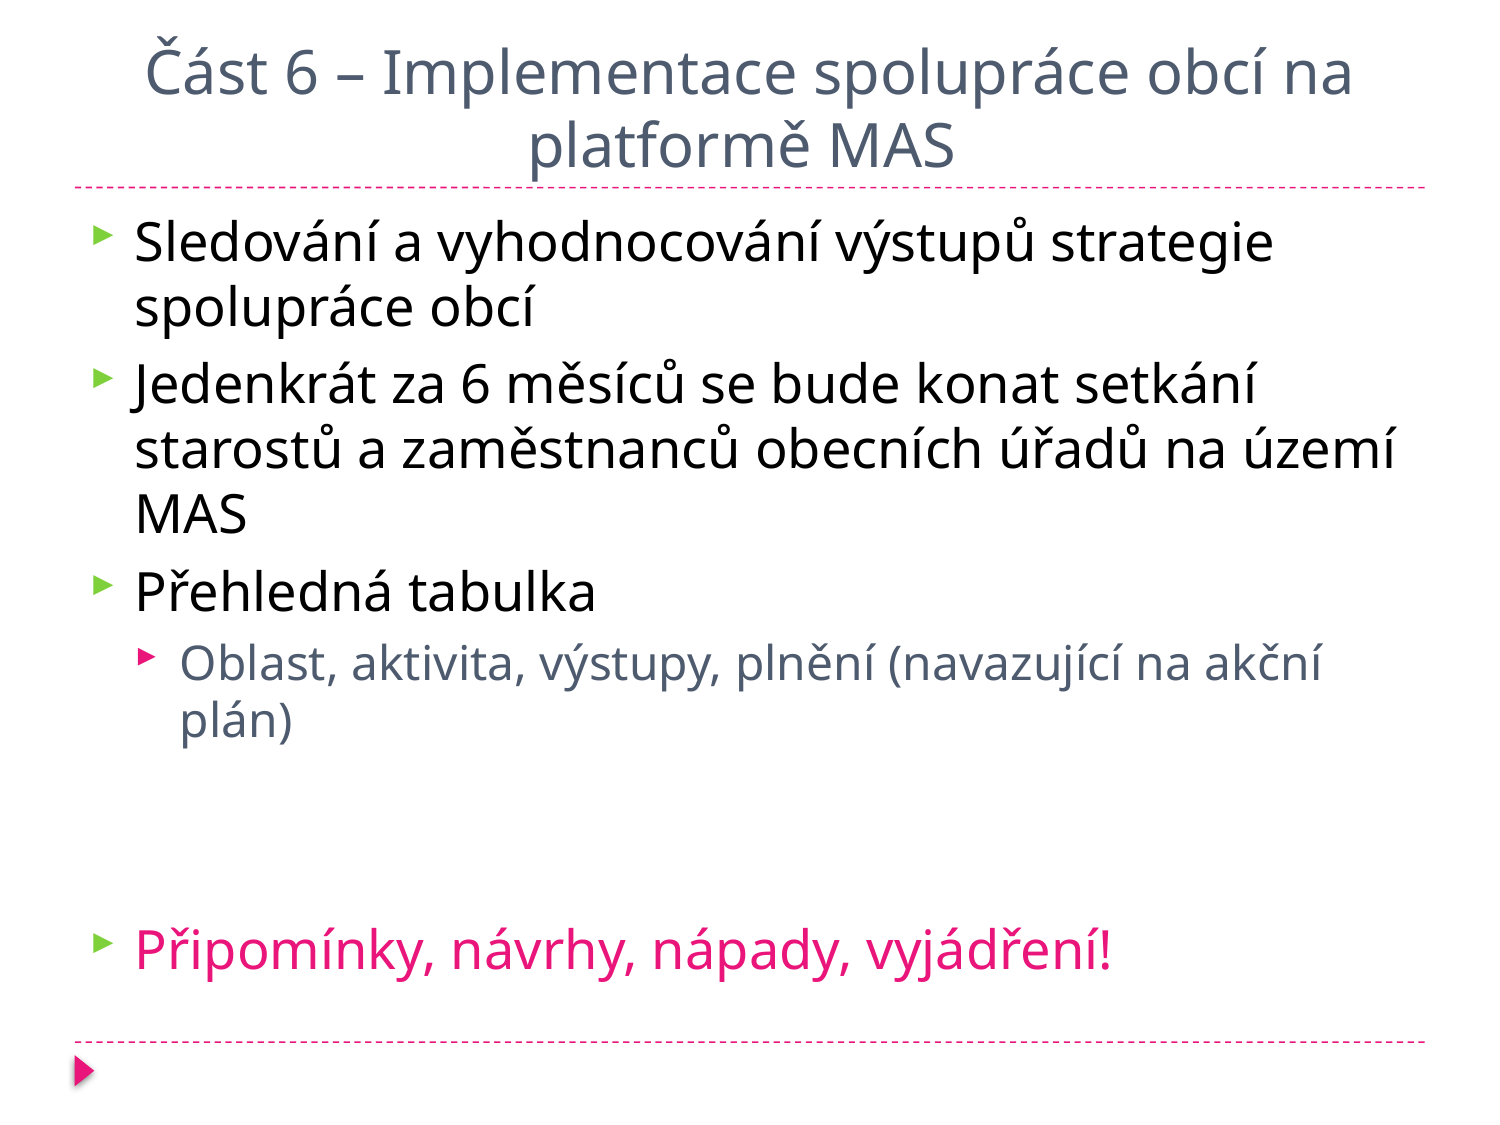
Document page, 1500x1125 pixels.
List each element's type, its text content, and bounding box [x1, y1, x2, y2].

list Sledování a vyhodnocování výstupů strategie spolupráce obcí Jedenkrát za 6 měsíců se bude konat setkání starostů a zaměstnanců obecních úřadů na území MAS Přehledná tabulka Oblast, aktivita, výstupy, plnění (navazující na akční plán) Připomínky, návrhy, nápady, vyjádření! [75, 200, 1425, 1010]
title Část 6 – Implementace spolupráce obcí na platformě MAS [75, 24, 1425, 188]
